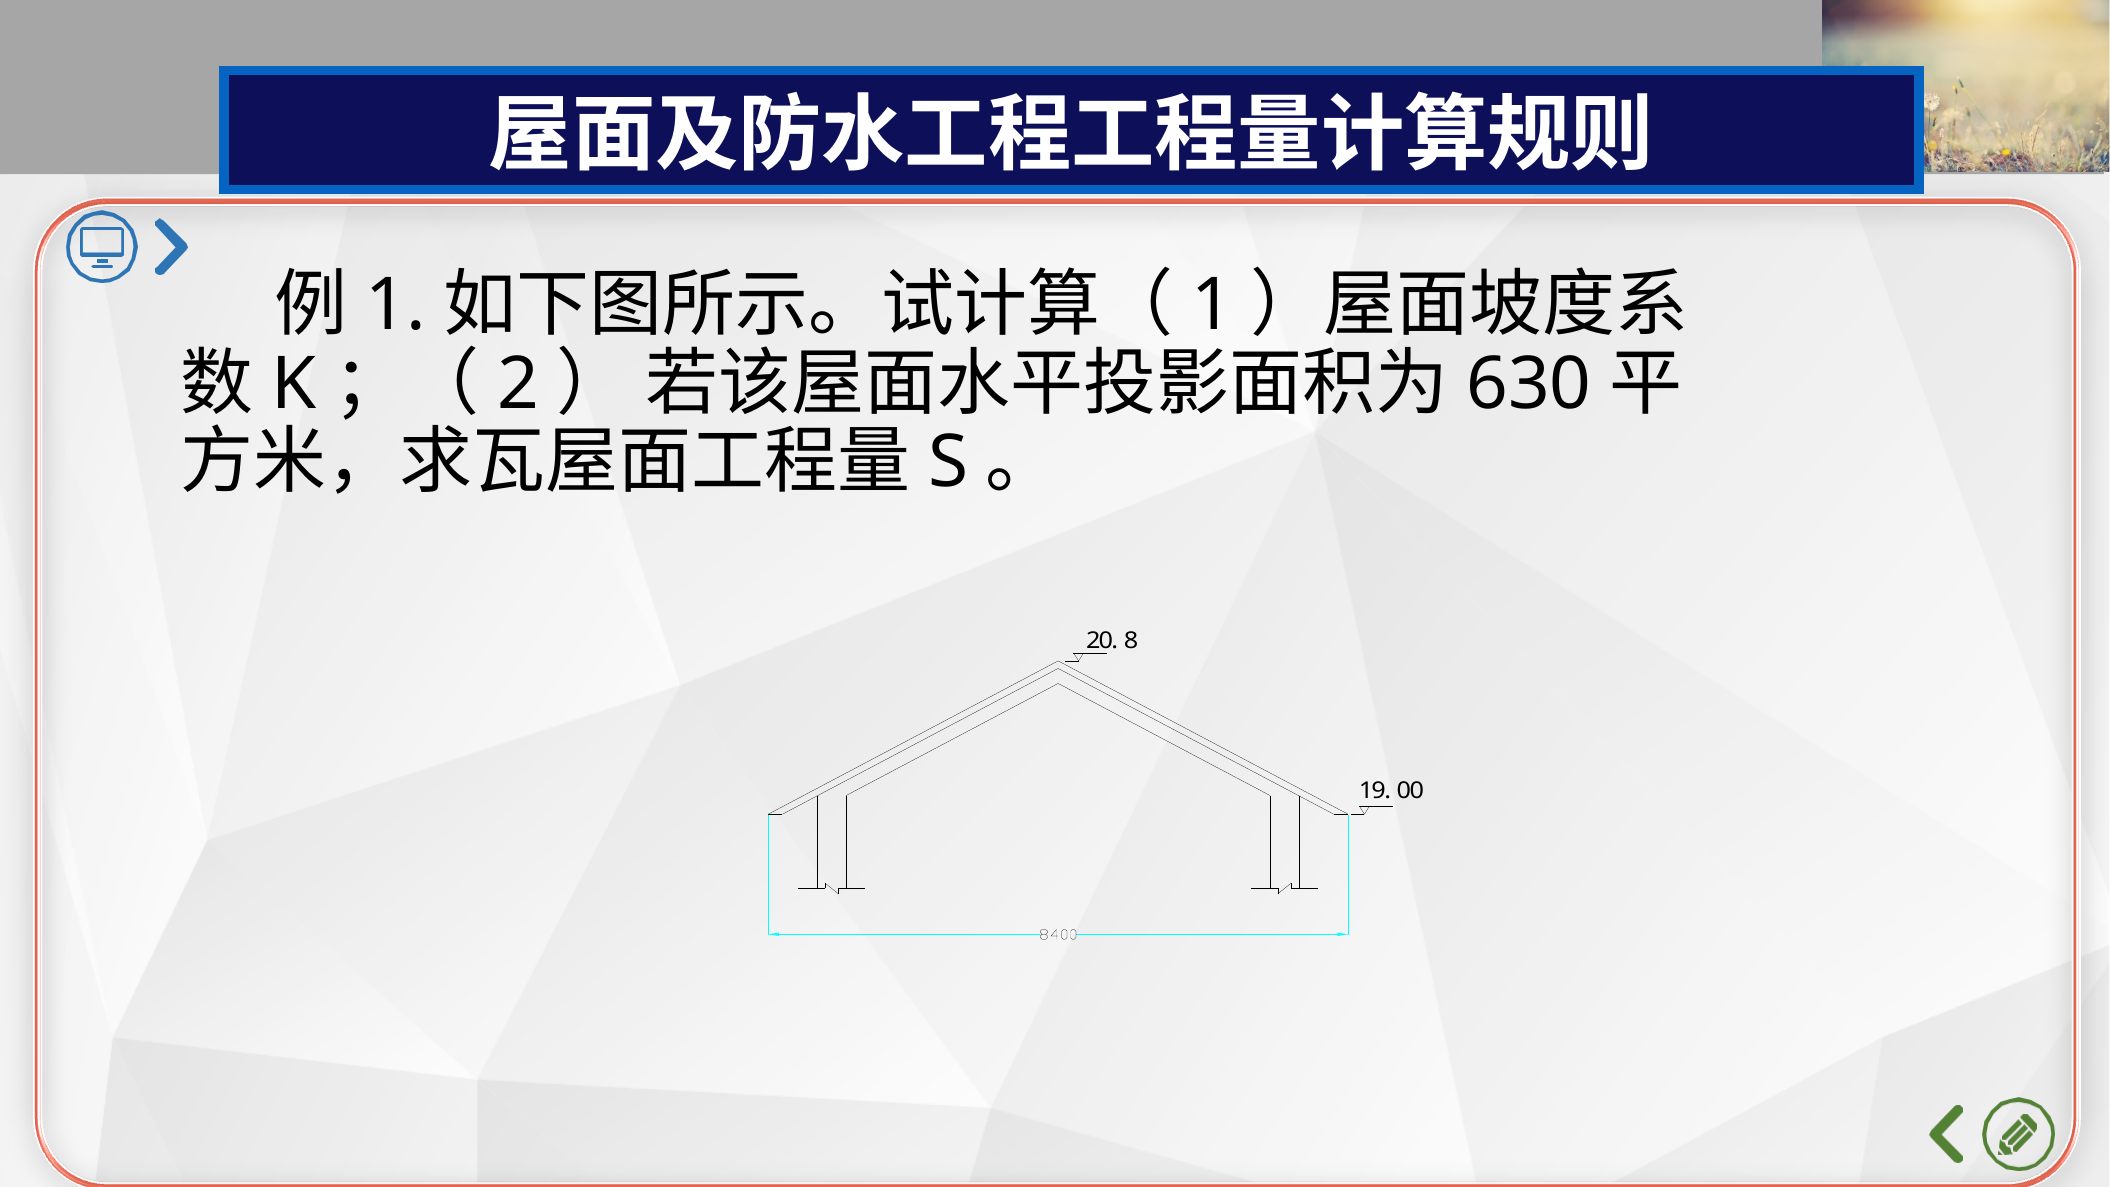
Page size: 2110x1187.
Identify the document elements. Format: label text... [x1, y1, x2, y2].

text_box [308, 543, 1720, 1151]
list 例1.如下图所示。试计算（1）屋面坡度系数K；（2） 若该屋面水平投影面积为630平方米，求瓦屋面工程量S。 [124, 257, 1725, 561]
picture [0, 0, 2110, 1187]
text_box 屋面及防水工程工程量计算规则 [224, 70, 1919, 190]
